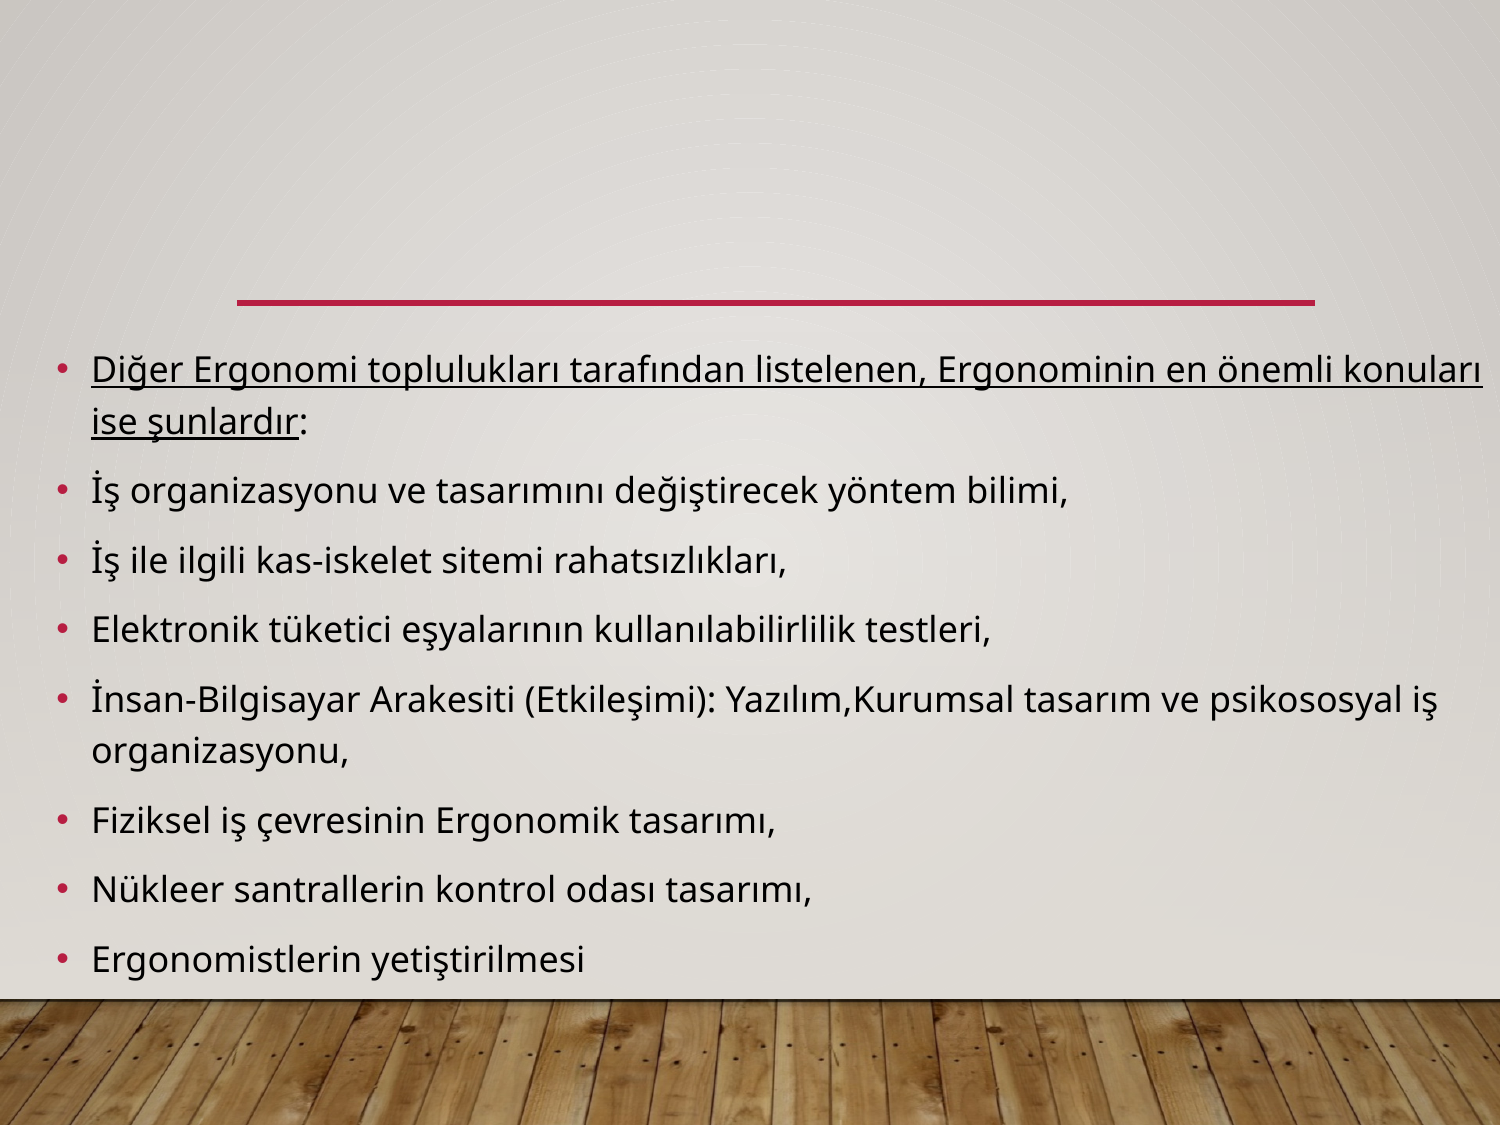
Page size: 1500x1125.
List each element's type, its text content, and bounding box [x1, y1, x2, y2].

list Diğer Ergonomi toplulukları tarafından listelenen, Ergonominin en önemli konuları ise şunlardır: İş organizasyonu ve tasarımını değiştirecek yöntem bilimi, İş ile ilgili kas-iskelet sitemi rahatsızlıkları, Elektronik tüketici eşyalarının kullanılabilirlilik testleri, İnsan-Bilgisayar Arakesiti (Etkileşimi): Yazılım,Kurumsal tasarım ve psikososyal iş organizasyonu, Fiziksel iş çevresinin Ergonomik tasarımı, Nükleer santrallerin kontrol odası tasarımı, Ergonomistlerin yetiştirilmesi [41, 330, 1500, 988]
picture [0, 999, 1500, 1125]
